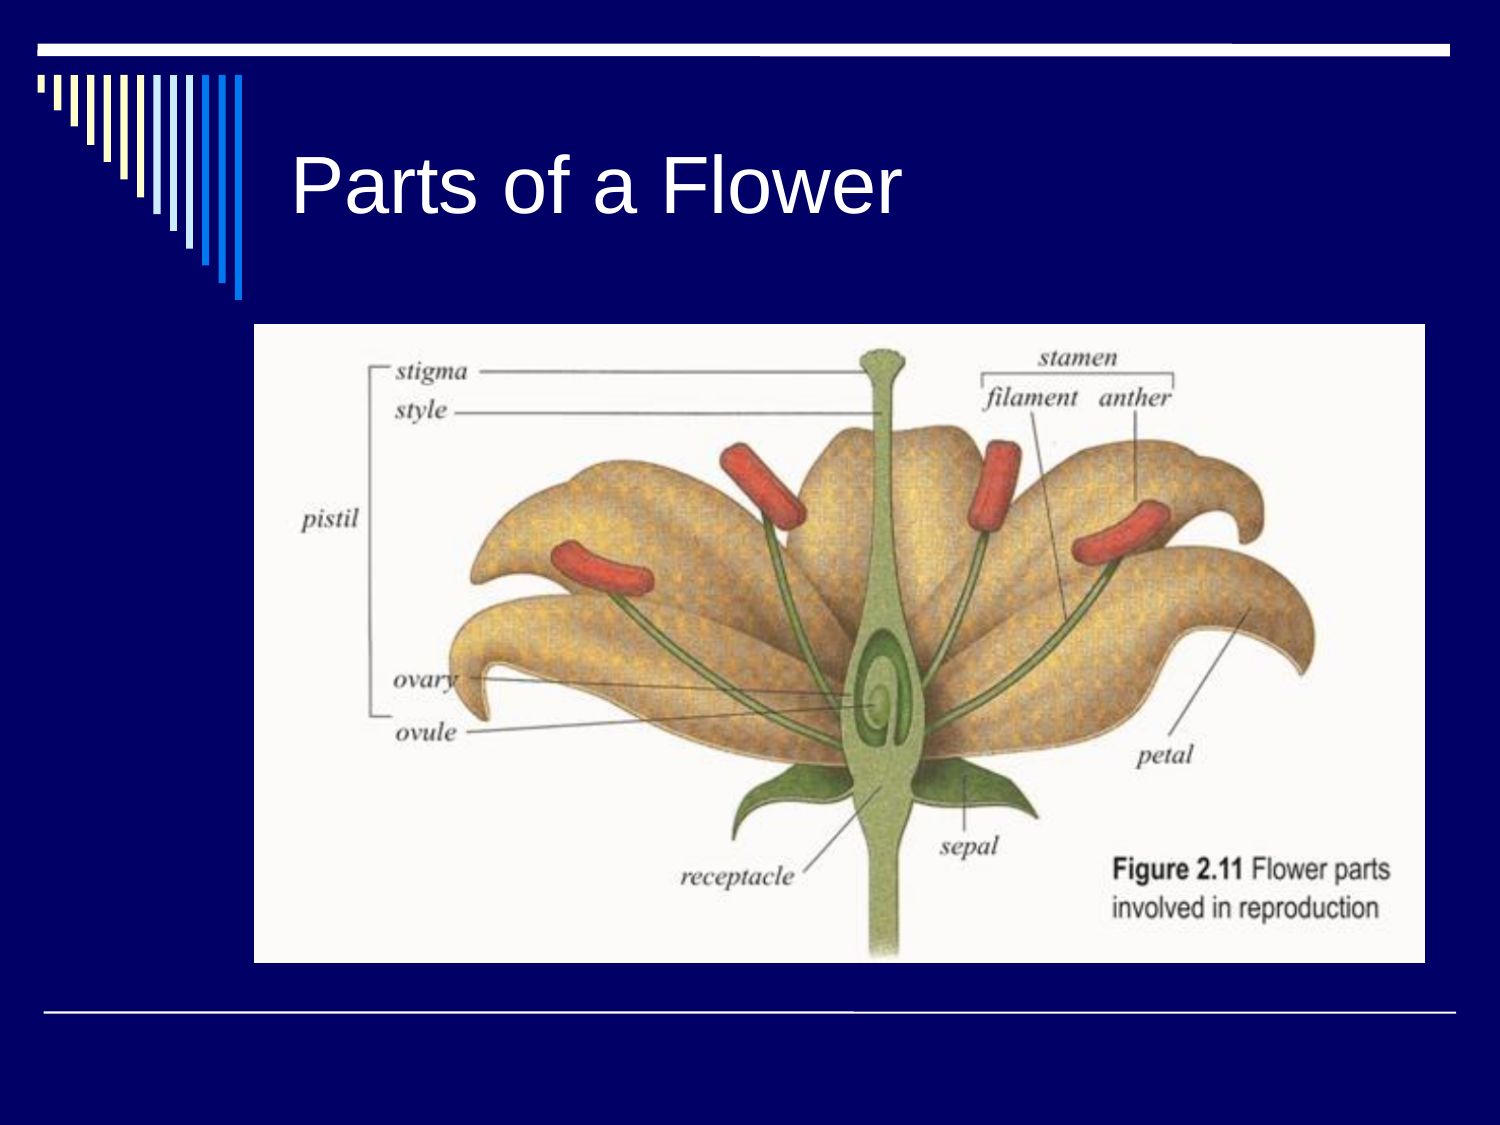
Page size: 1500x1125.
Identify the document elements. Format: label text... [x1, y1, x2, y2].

title Parts of a Flower [275, 75, 1425, 288]
picture [253, 324, 1425, 963]
